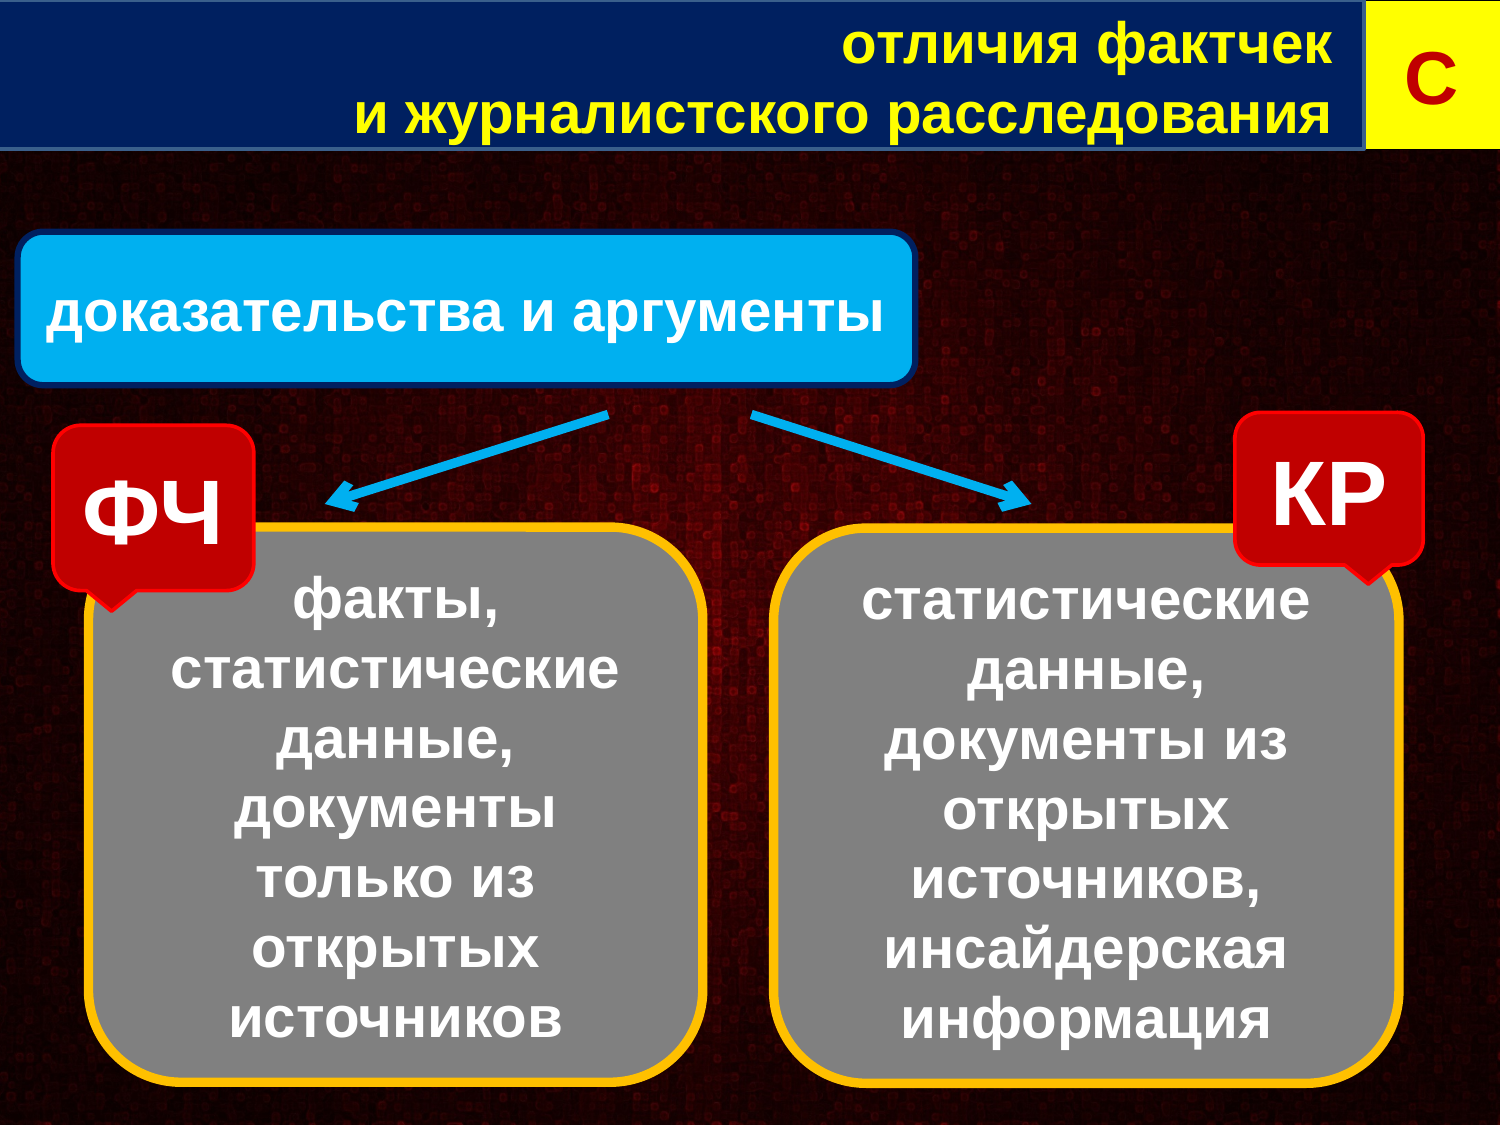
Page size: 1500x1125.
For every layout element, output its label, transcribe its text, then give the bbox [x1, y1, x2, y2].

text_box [323, 413, 610, 505]
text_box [750, 413, 1033, 505]
text_box отличия фактчек и журналистского расследования [0, 0, 1366, 92]
picture [0, 92, 1500, 1125]
title С [1366, 0, 1500, 92]
